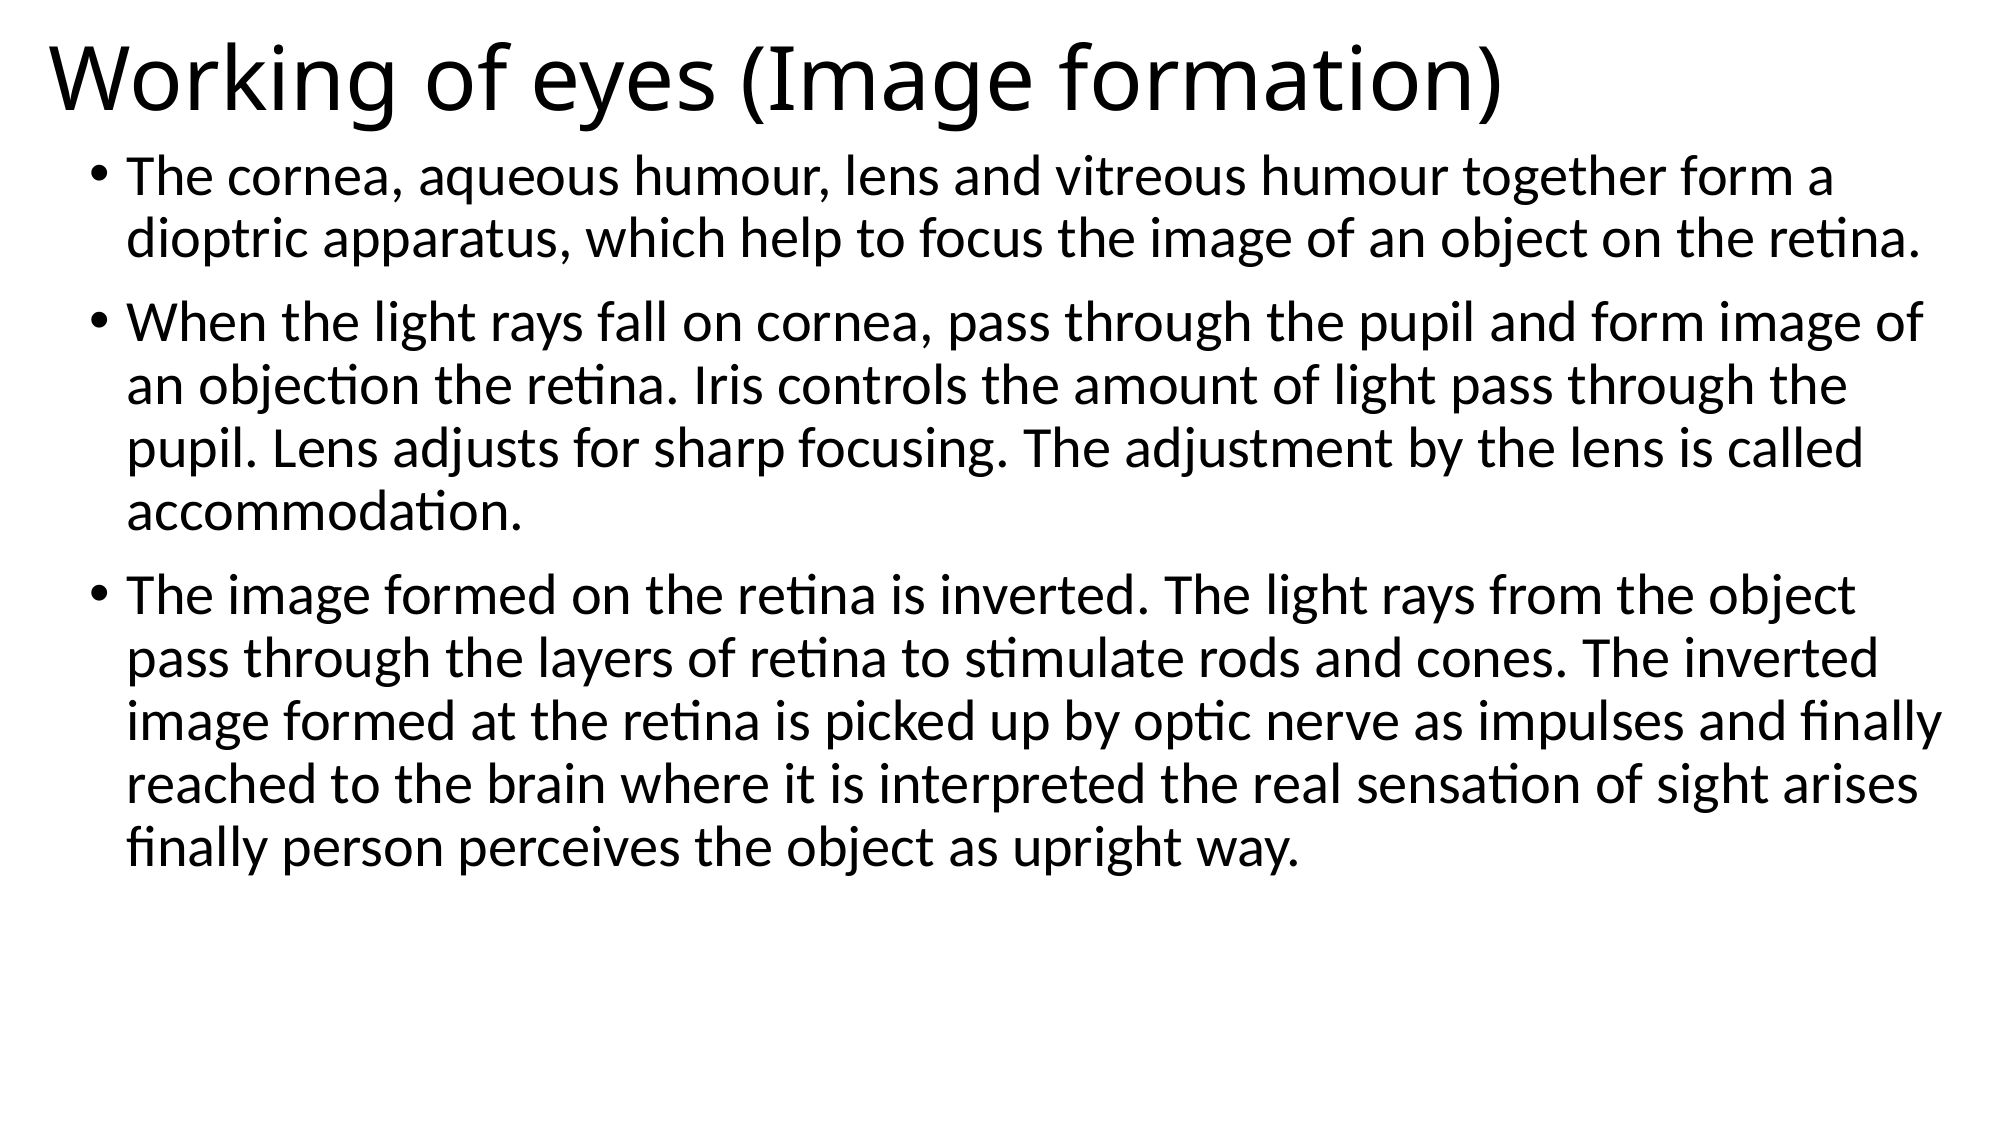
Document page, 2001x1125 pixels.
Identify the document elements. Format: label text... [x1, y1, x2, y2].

title Working of eyes (Image formation) [33, 25, 1863, 138]
list The cornea, aqueous humour, lens and vitreous humour together form a dioptric apparatus, which help to focus the image of an object on the retina. When the light rays fall on cornea, pass through the pupil and form image of an objection the retina. Iris controls the amount of light pass through the pupil. Lens adjusts for sharp focusing. The adjustment by the lens is called accommodation. The image formed on the retina is inverted. The light rays from the object pass through the layers of retina to stimulate rods and cones. The inverted image formed at the retina is picked up by optic nerve as impulses and finally reached to the brain where it is interpreted the real sensation of sight arises finally person perceives the object as upright way. [74, 137, 1960, 1050]
